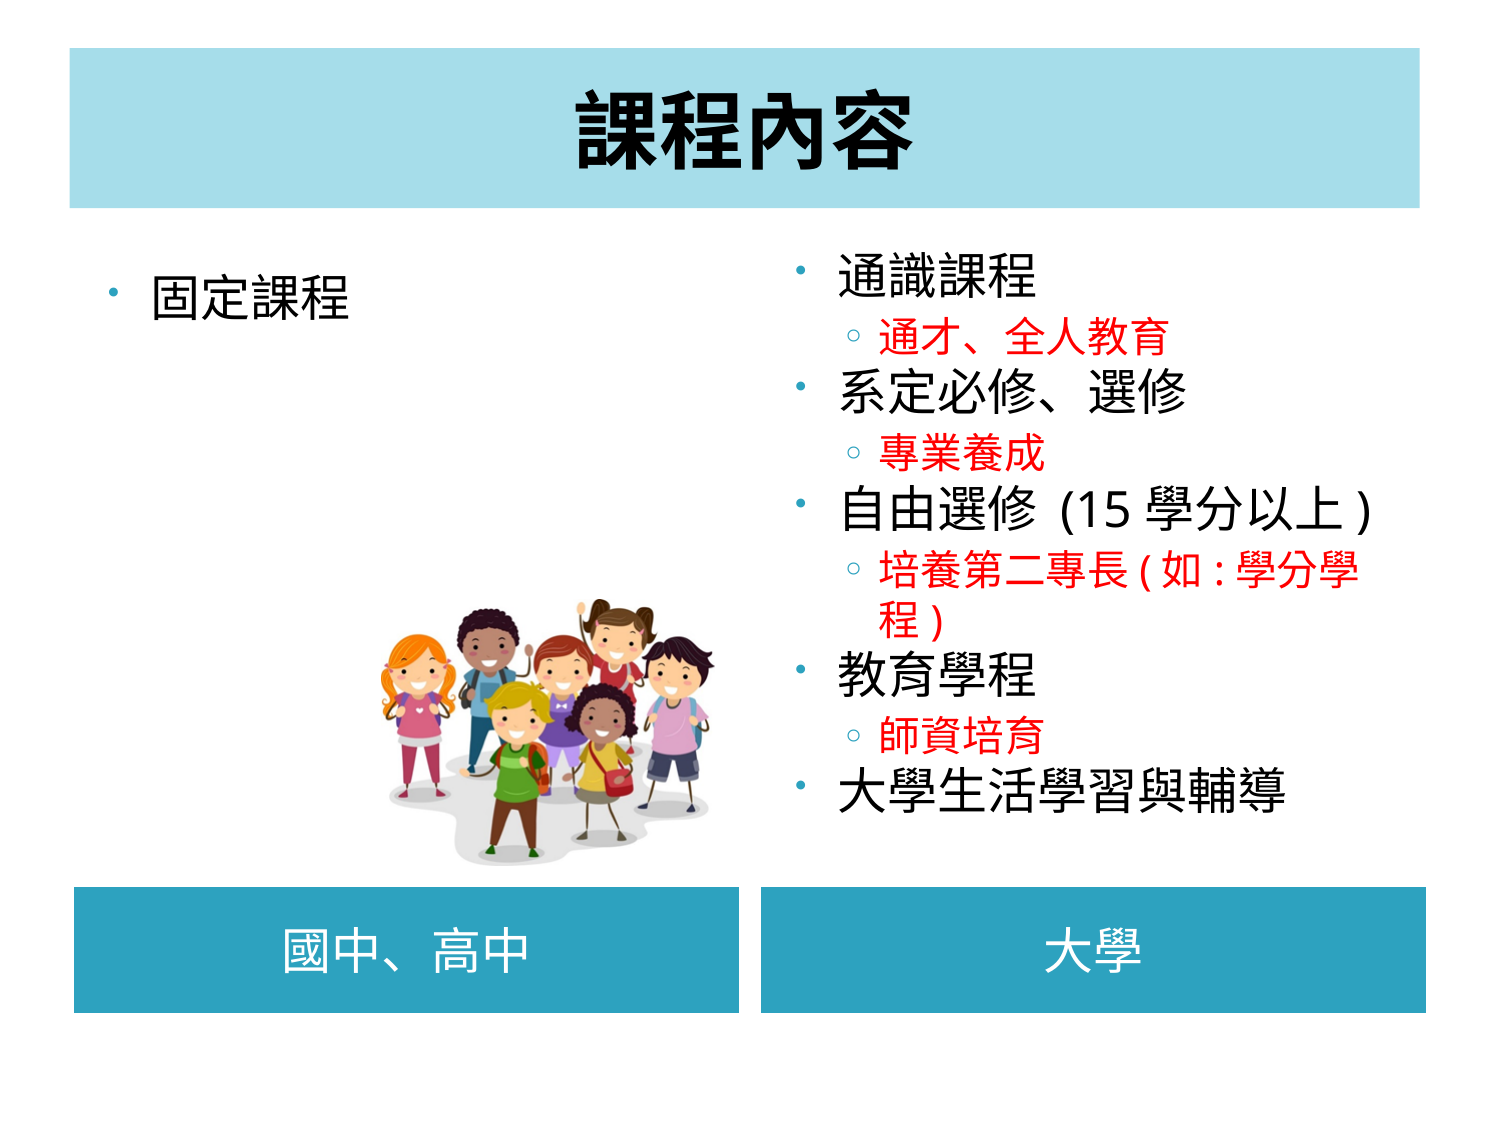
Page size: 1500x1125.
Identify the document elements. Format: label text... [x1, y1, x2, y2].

text_box 固定課程 [82, 259, 731, 884]
list 國中、高中 [74, 887, 739, 1013]
title 課程內容 [69, 47, 1421, 209]
list 大學 [761, 887, 1426, 1013]
picture [380, 599, 715, 867]
text_box 通識課程 通才、全人教育 系定必修、選修 專業養成 自由選修 (15學分以上) 培養第二專長(如:學分學程) 教育學程 師資培育 大學生活學習與輔導 [769, 236, 1418, 884]
